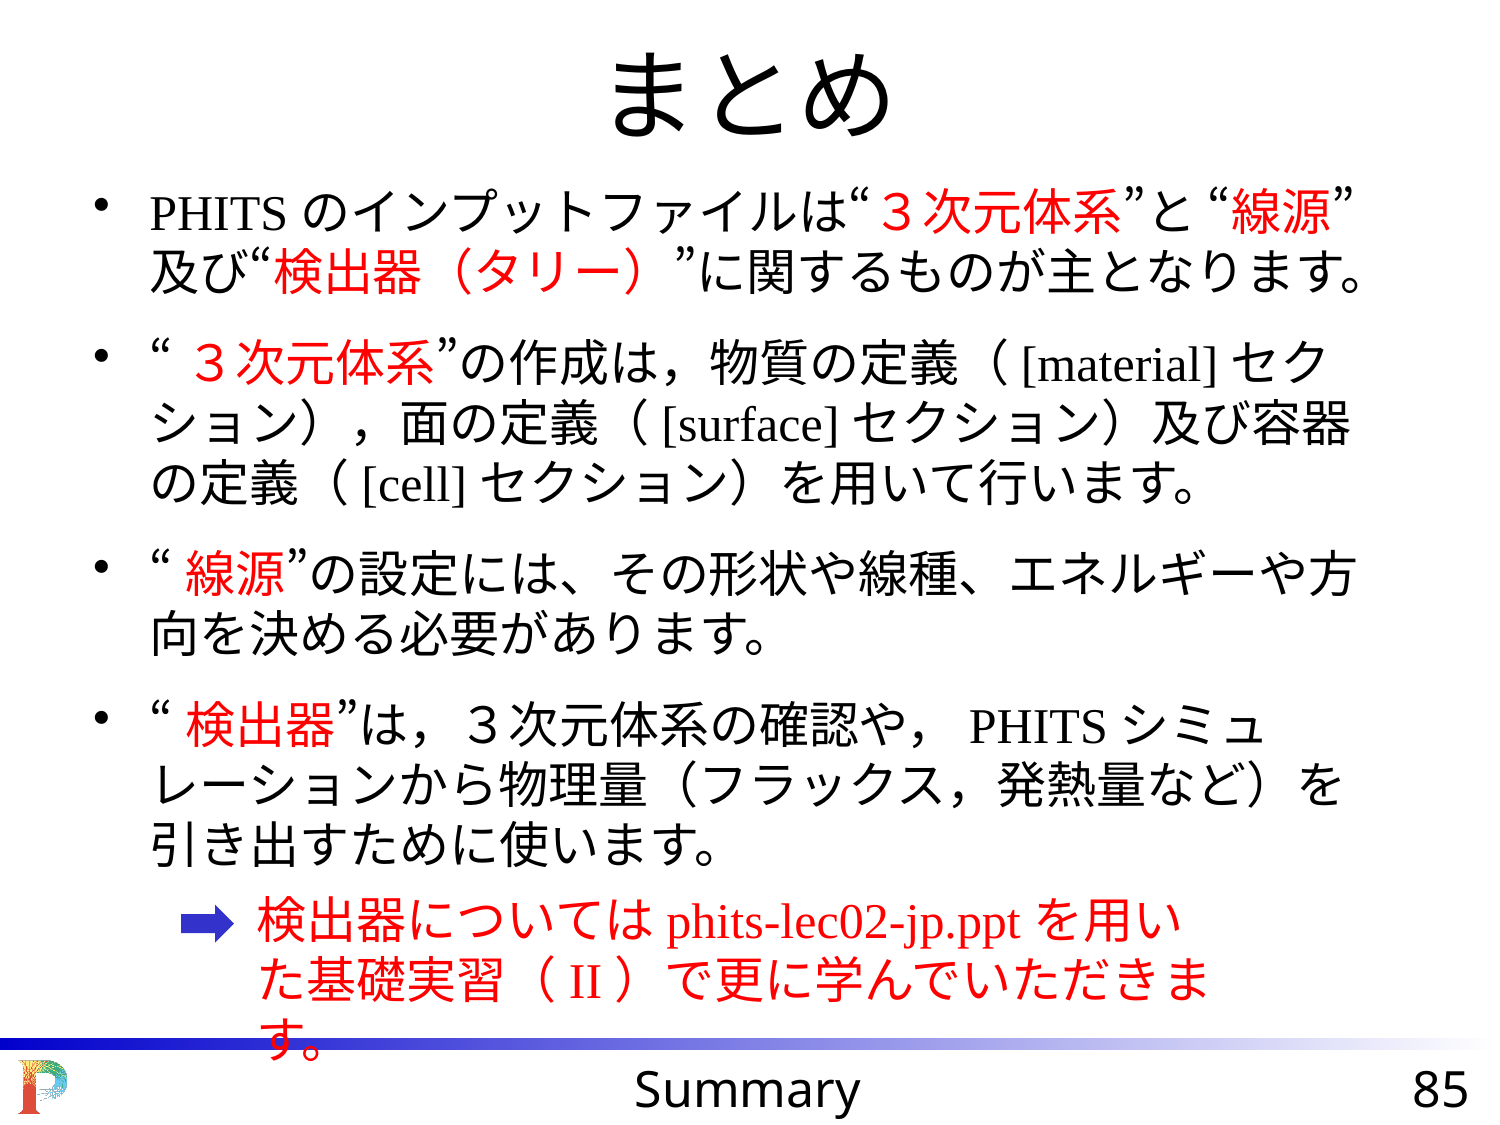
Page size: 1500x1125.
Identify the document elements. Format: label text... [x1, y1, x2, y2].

text_box Summary [360, 1077, 1136, 1125]
title まとめ [35, 19, 1461, 167]
list PHITSのインプットファイルは“３次元体系”と “線源”及び“検出器（タリー）”に関するものが主となります。 “３次元体系”の作成は，物質の定義（[material]セクション），面の定義（[surface]セクション）及び容器の定義（[cell]セクション）を用いて行います。 “線源”の設定には、その形状や線種、エネルギーや方向を決める必要があります。 “検出器”は，３次元体系の確認や，PHITSシミュレーションから物理量（フラックス，発熱量など）を引き出すために使います。 [78, 172, 1376, 847]
picture [7, 1049, 78, 1125]
text_box [179, 902, 237, 945]
text_box 検出器についてはphits-lec02-jp.pptを用いた基礎実習（II）で更に学んでいただきます。 [242, 881, 1235, 1077]
